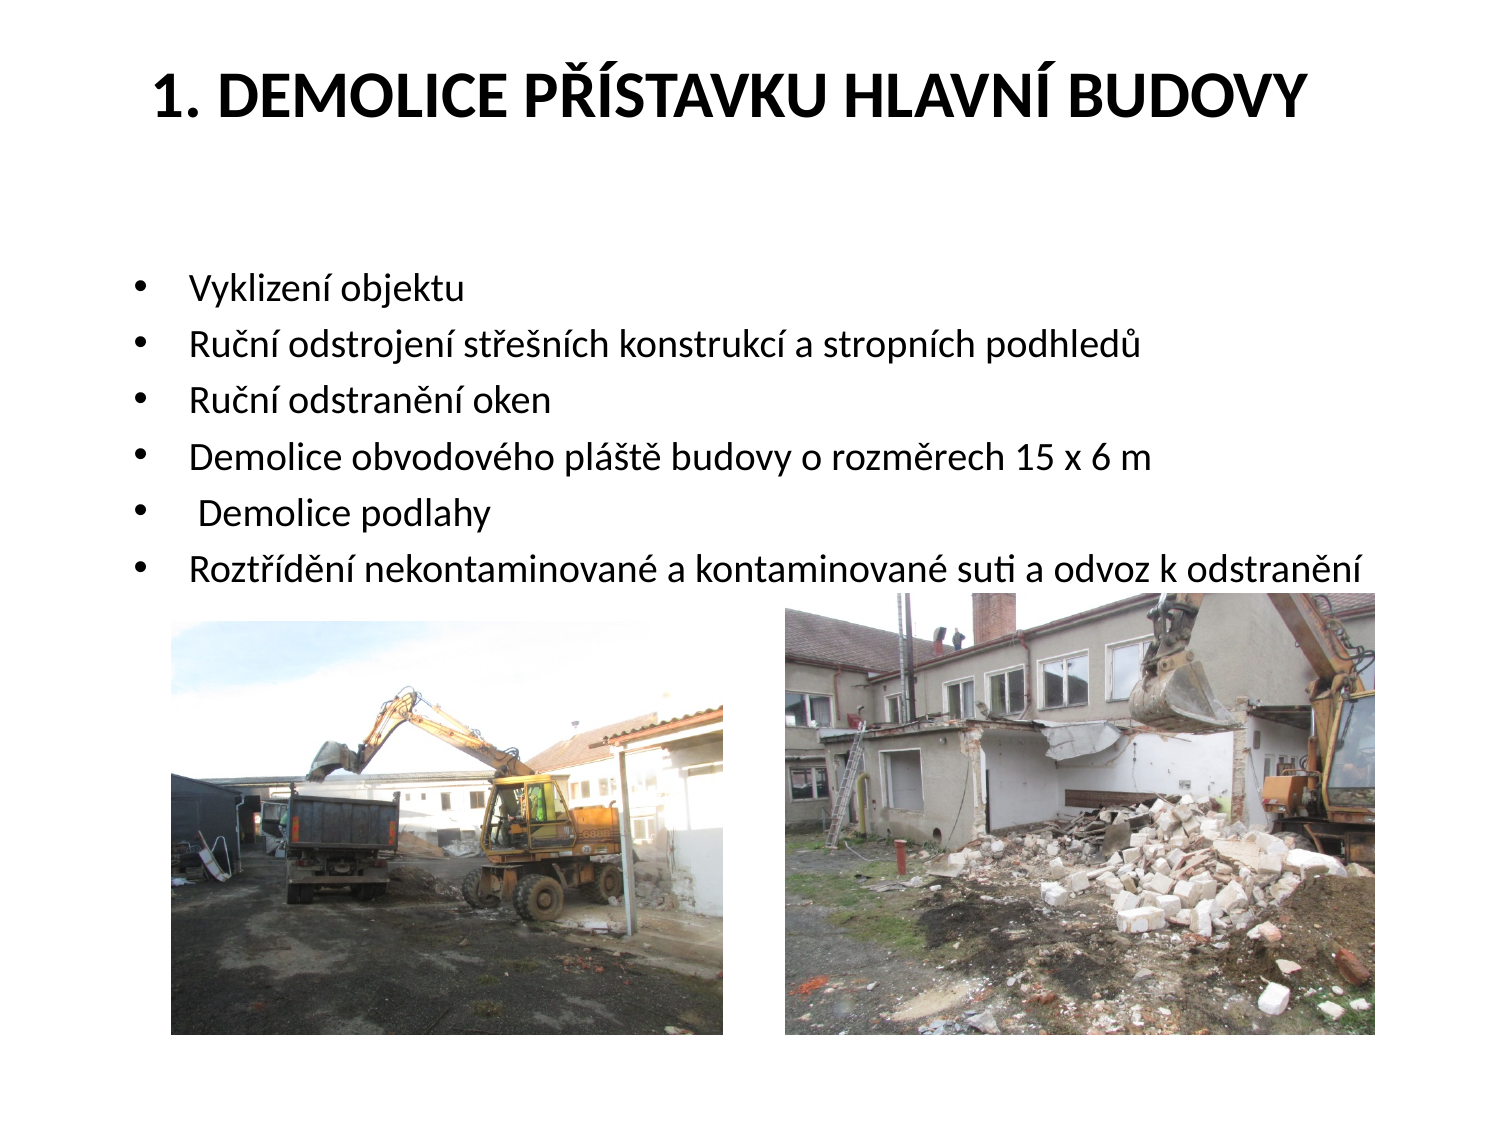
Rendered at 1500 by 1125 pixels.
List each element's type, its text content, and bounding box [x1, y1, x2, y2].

picture [785, 592, 1375, 1036]
title 1. Demolice přístavku hlavní budovy [135, 42, 1411, 267]
picture [170, 621, 723, 1036]
list Vyklizení objektu Ruční odstrojení střešních konstrukcí a stropních podhledů Ruční odstranění oken Demolice obvodového pláště budovy o rozměrech 15 x 6 m Demolice podlahy Roztřídění nekontaminované a kontaminované suti a odvoz k odstranění [118, 219, 1394, 598]
